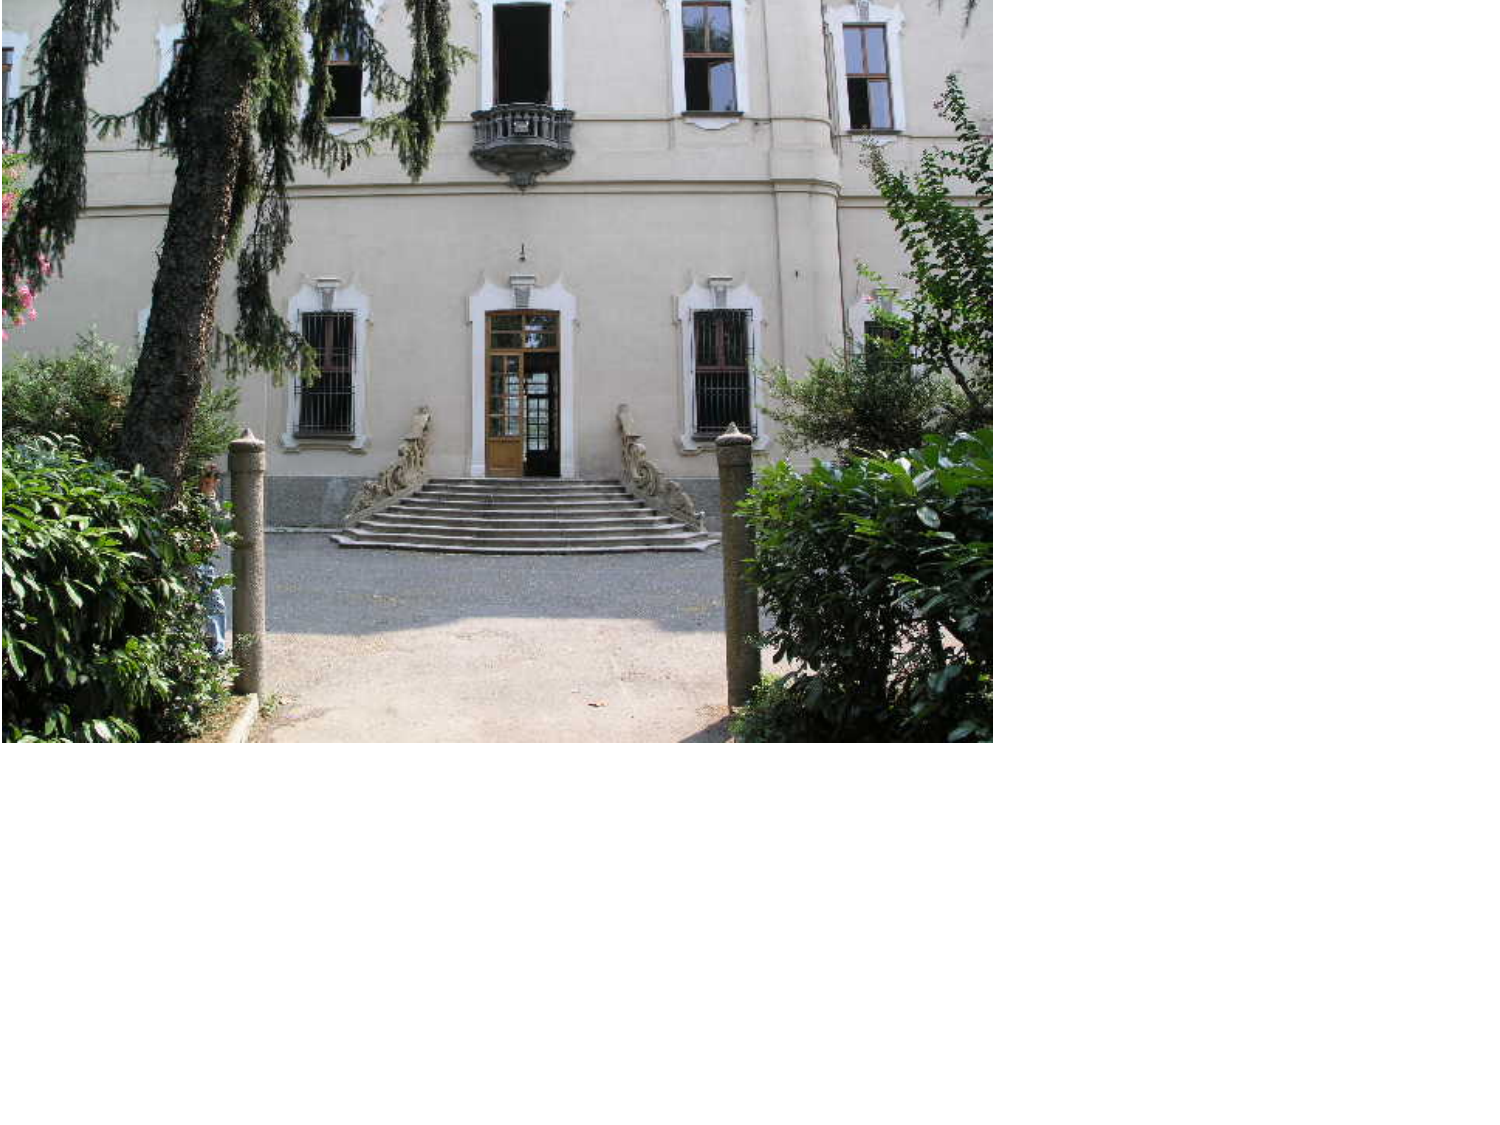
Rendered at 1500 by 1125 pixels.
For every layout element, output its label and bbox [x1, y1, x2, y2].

list [2, 0, 994, 743]
